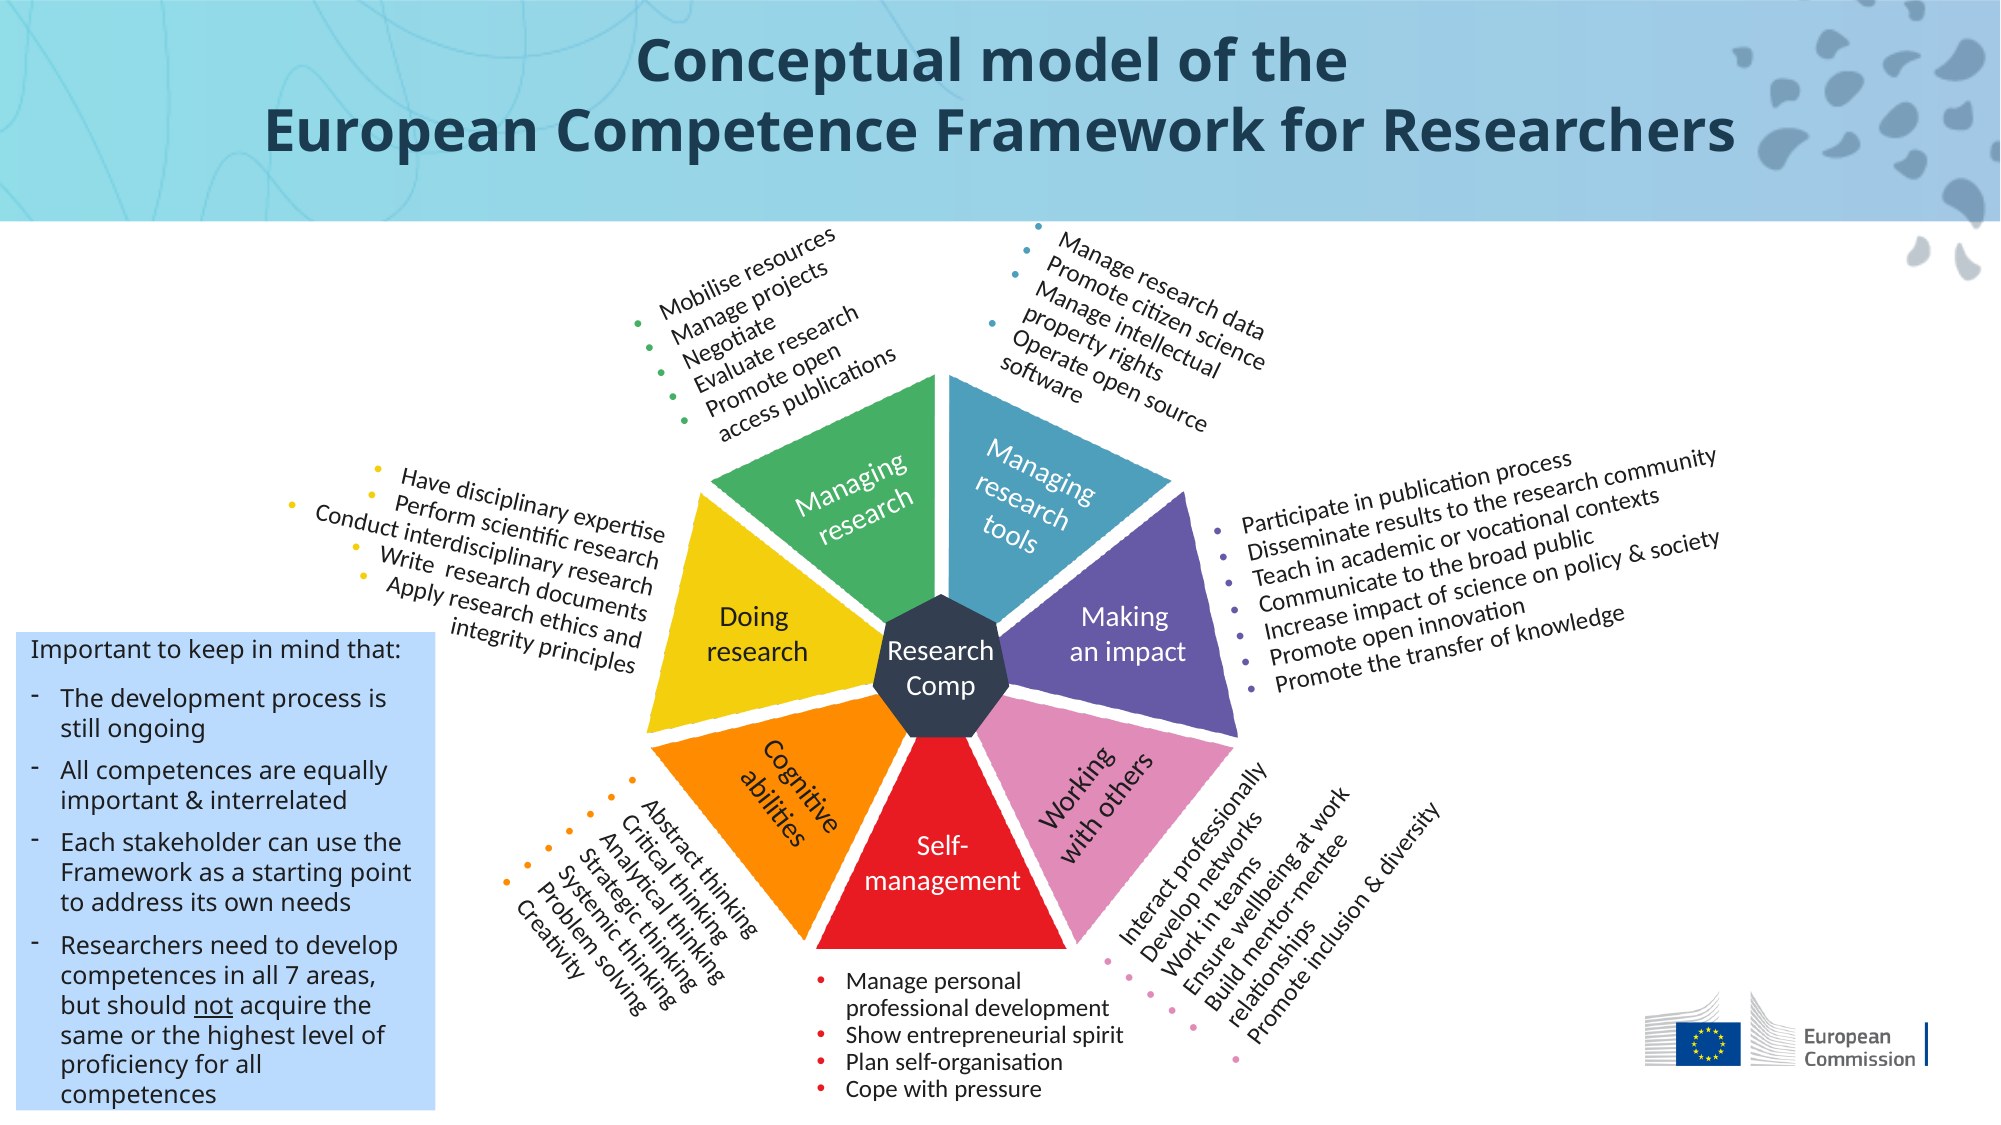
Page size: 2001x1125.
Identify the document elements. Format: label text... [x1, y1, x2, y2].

text_box Important to keep in mind that: The development process is still ongoing All competences are equally important & interrelated Each stakeholder can use the Framework as a starting point to address its own needs Researchers need to develop competences in all 7 areas, but should not acquire the same or the highest level of proficiency for all competences [15, 631, 436, 1111]
text_box Manage research data Promote citizen science Manage intellectual property rights Operate open source software [954, 200, 1314, 495]
text_box Have disciplinary expertise Perform scientific research Conduct interdisciplinary research Write research documents Apply research ethics and integrity principles [199, 417, 646, 692]
picture [0, 0, 2001, 949]
text_box Abstract thinking Critical thinking Analytical thinking Strategic thinking Systemic thinking Problem solving Creativity [477, 753, 804, 1125]
text_box Interact professionally Develop networks Work in teams Ensure wellbeing at work Build mentor-mentee relationships Promote inclusion & diversity [1083, 668, 1470, 1089]
text_box Conceptual model of the European Competence Framework for Researchers [0, 2, 2000, 184]
text_box Participate in publication process Disseminate results to the research community Teach in academic or vocational contexts Communicate to the broad public Increase impact of science on policy & society Promote open innovation Promote the transfer of knowledge [1238, 402, 1774, 715]
text_box Manage personal professional development Show entrepreneurial spirit Plan self-organisation Cope with pressure [801, 961, 1154, 1111]
picture [1645, 991, 1928, 1066]
text_box Mobilise resources Manage projects Negotiate Evaluate research Promote open access publications [612, 201, 926, 386]
